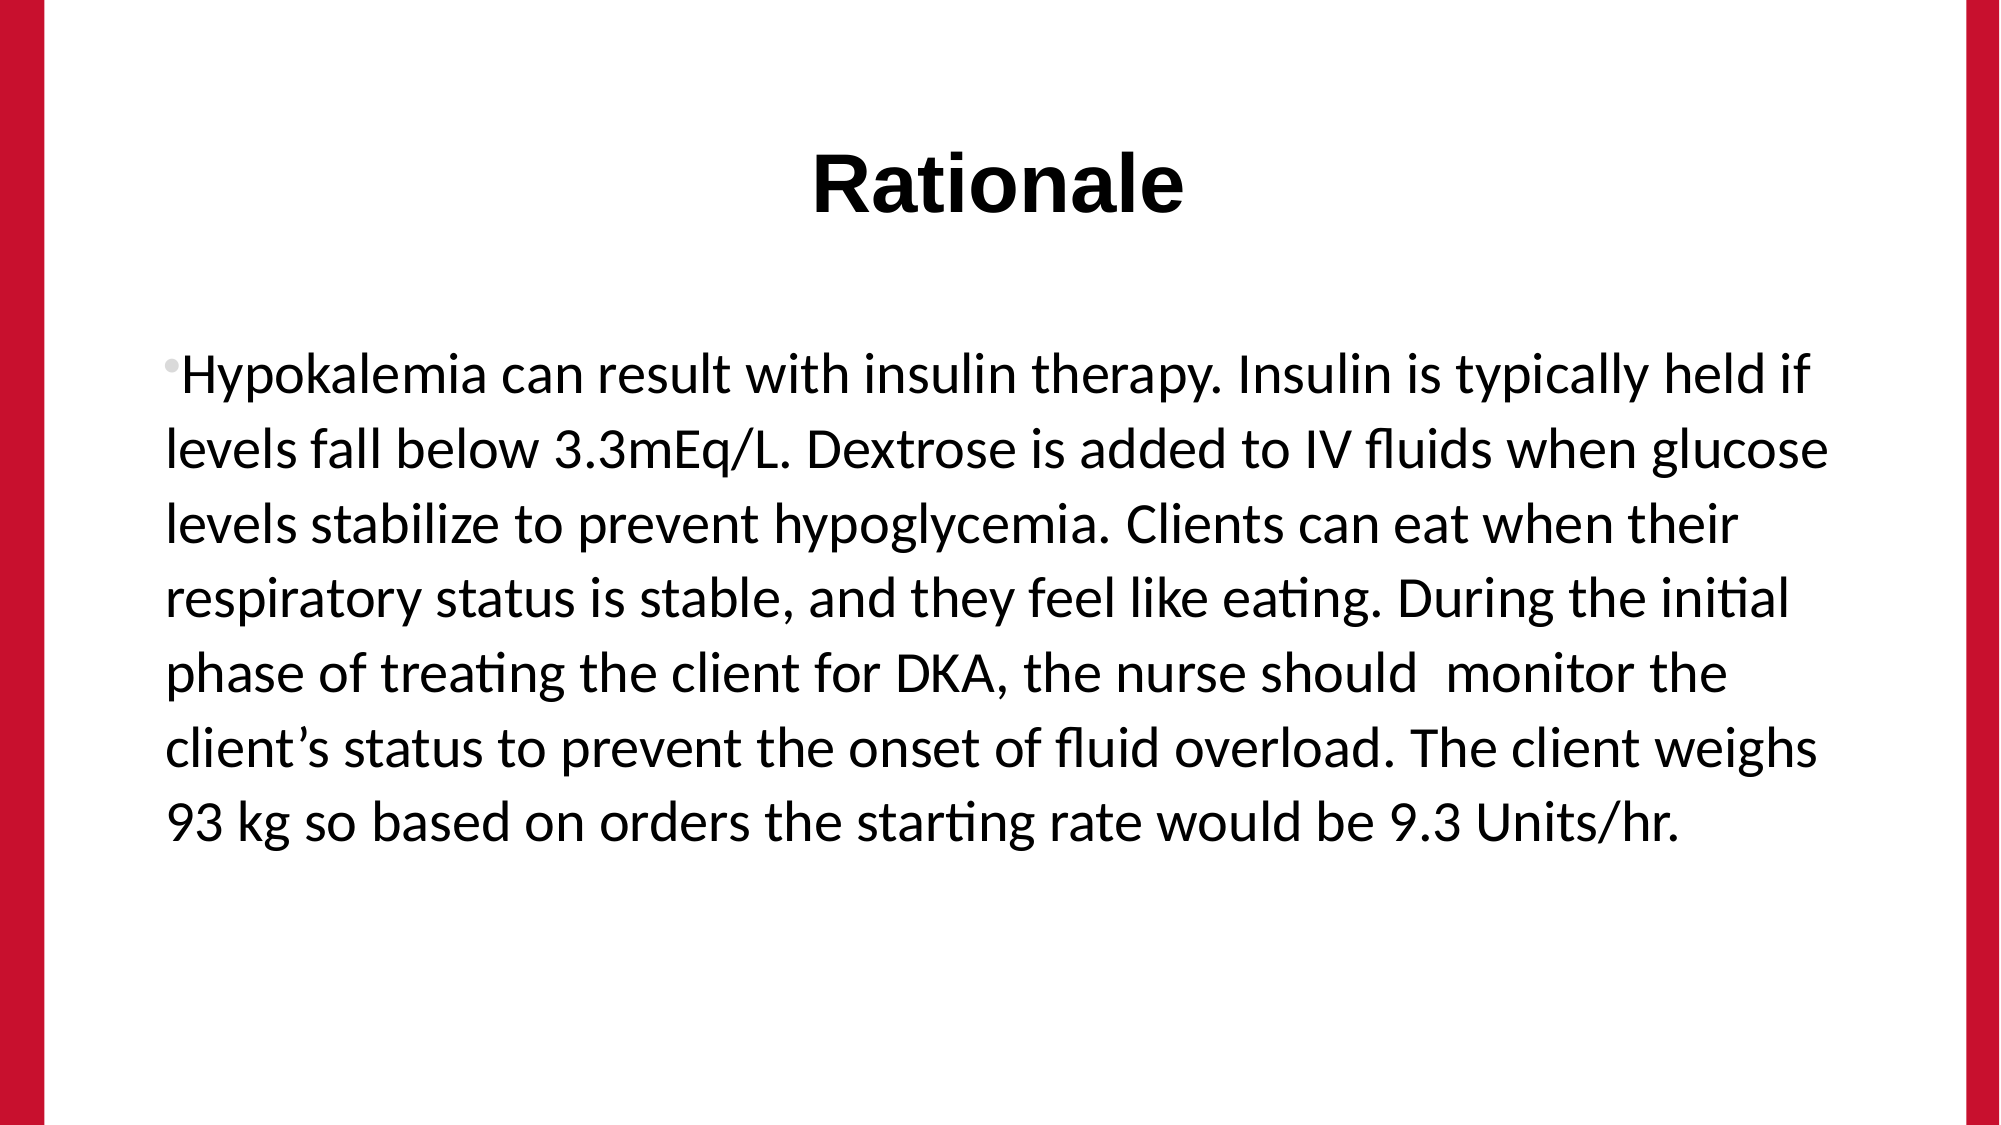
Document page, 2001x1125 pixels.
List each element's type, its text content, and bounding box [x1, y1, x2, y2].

list Hypokalemia can result with insulin therapy. Insulin is typically held if levels fall below 3.3mEq/L. Dextrose is added to IV fluids when glucose levels stabilize to prevent hypoglycemia. Clients can eat when their respiratory status is stable, and they feel like eating. During the initial phase of treating the client for DKA, the nurse should monitor the client’s status to prevent the onset of fluid overload. The client weighs 93 kg so based on orders the starting rate would be 9.3 Units/hr. [150, 323, 1861, 989]
title Rationale [149, 99, 1849, 260]
